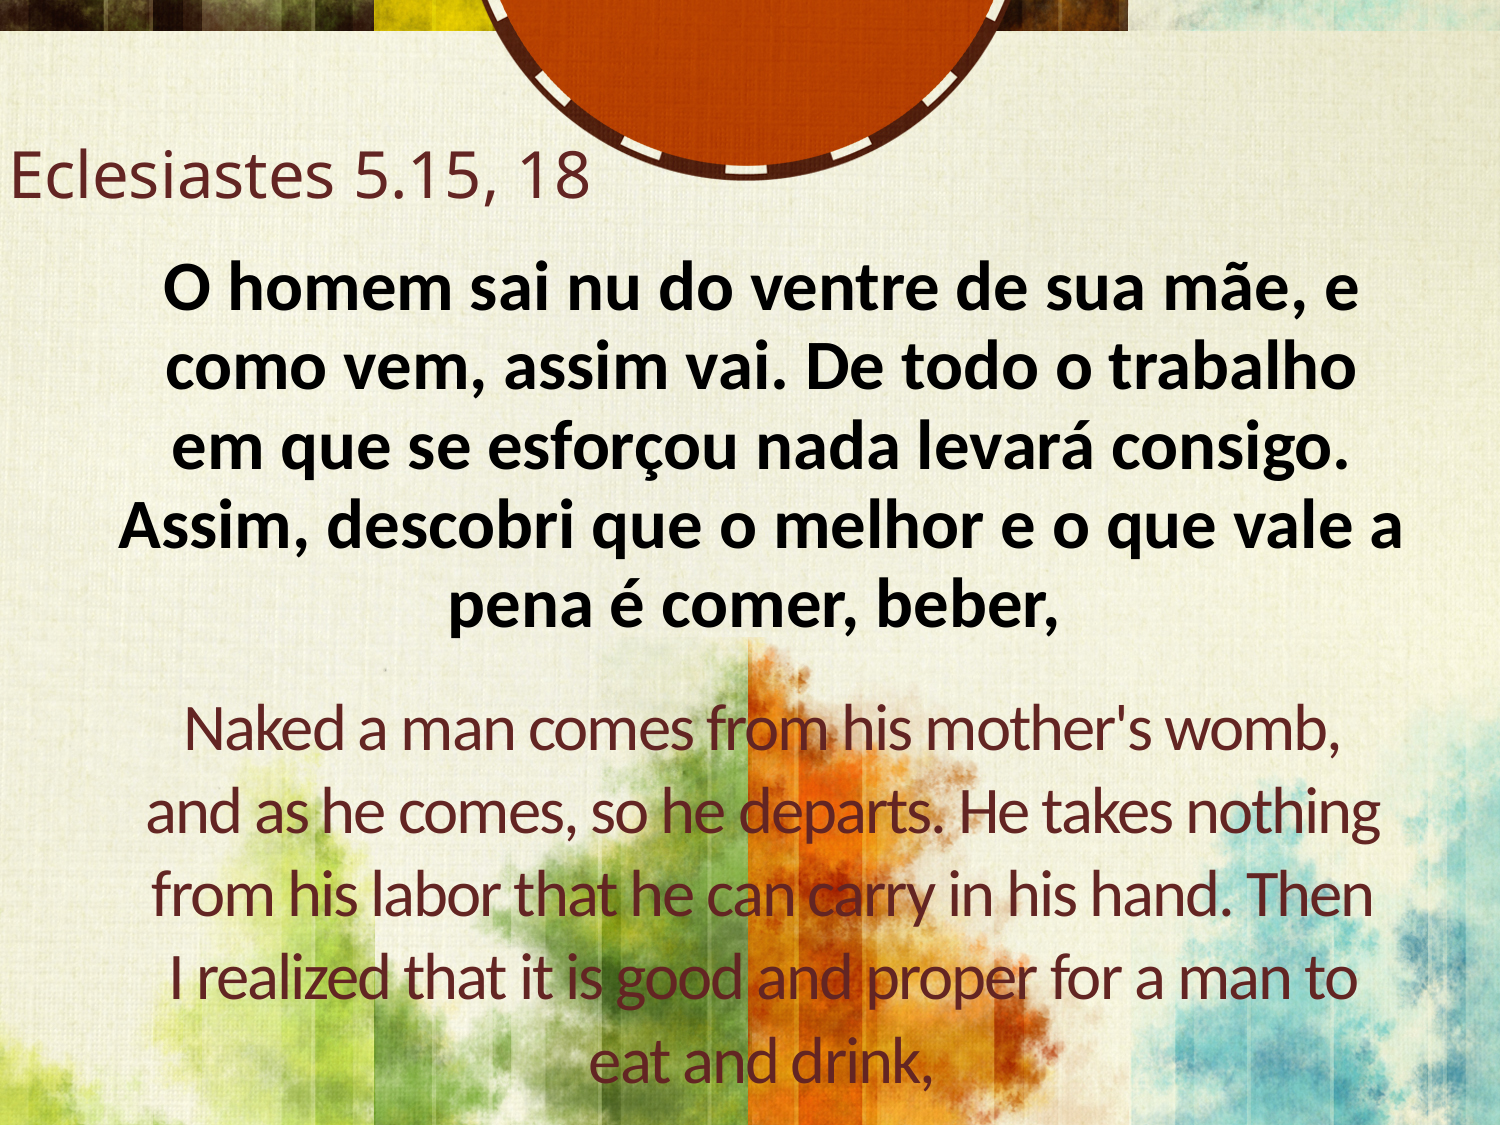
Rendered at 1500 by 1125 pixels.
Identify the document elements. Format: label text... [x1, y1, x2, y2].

picture [0, 0, 1500, 1125]
text_box O homem sai nu do ventre de sua mãe, e como vem, assim vai. De todo o trabalho em que se esforçou nada levará consigo. Assim, descobri que o melhor e o que vale a pena é comer, beber, [98, 323, 1427, 564]
text_box Naked a man comes from his mother's womb, and as he comes, so he departs. He takes nothing from his labor that he can carry in his hand. Then I realized that it is good and proper for a man to eat and drink, [123, 685, 1402, 1091]
text_box Eclesiastes 5.15, 18 [0, 73, 752, 302]
